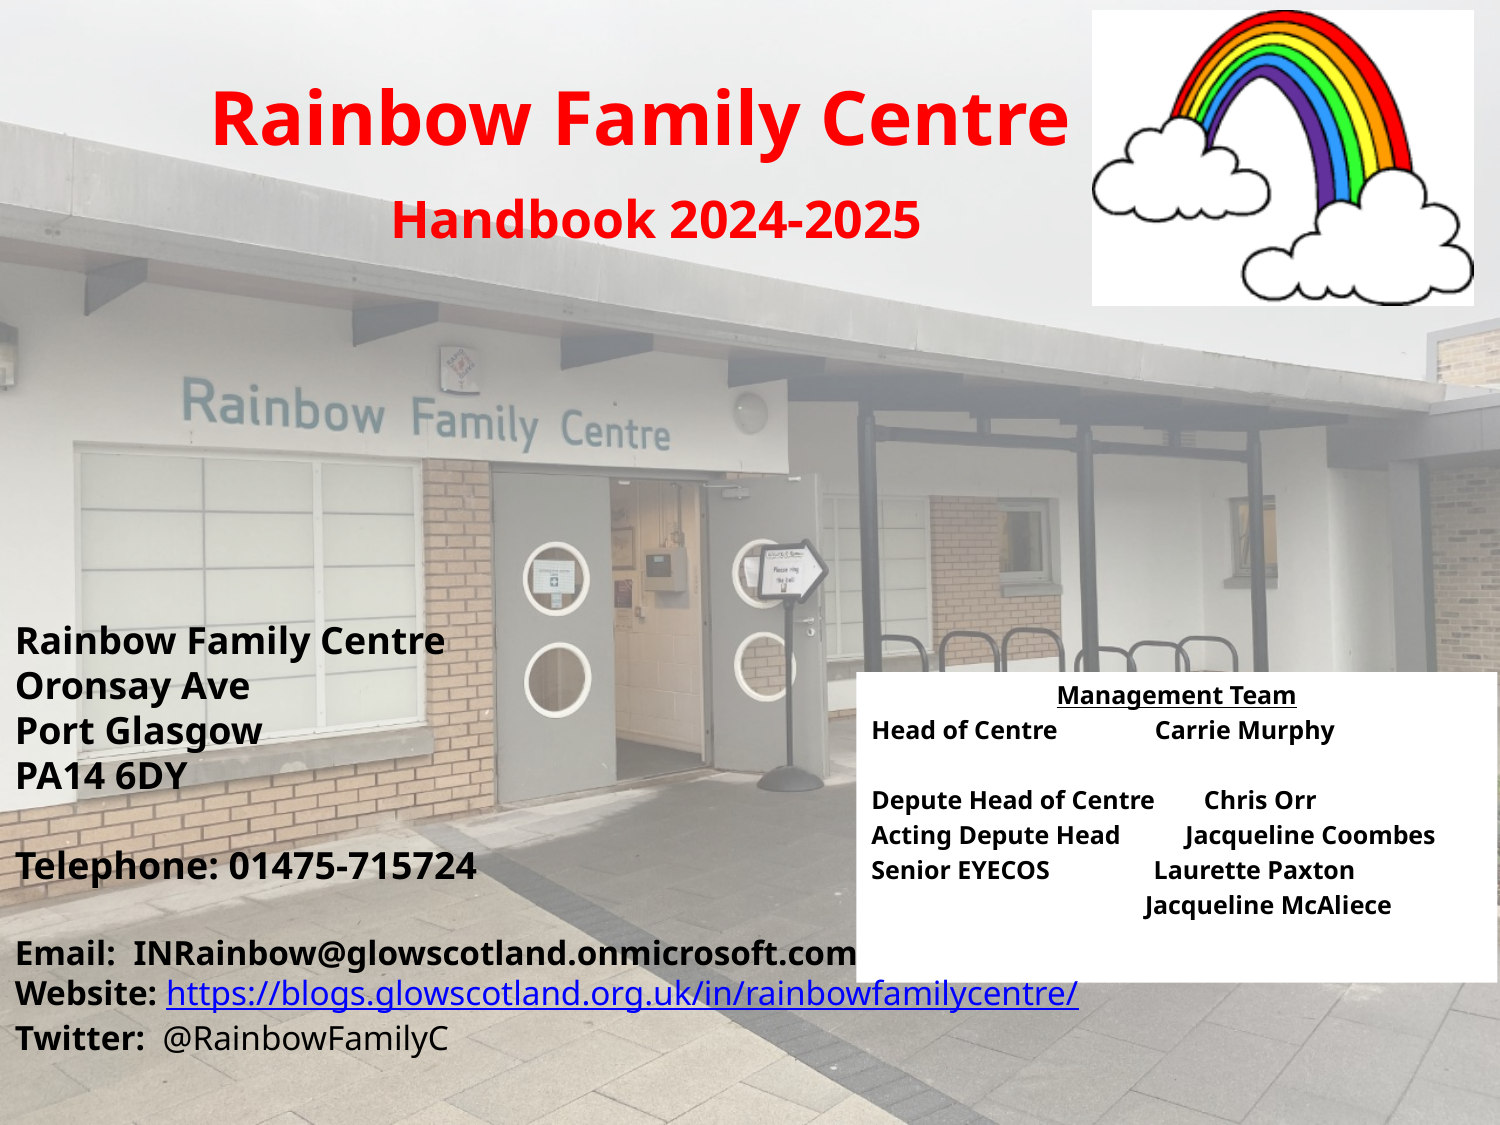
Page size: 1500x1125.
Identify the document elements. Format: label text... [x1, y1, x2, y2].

title Handbook 2024-2025 [355, 169, 958, 281]
picture [1092, 10, 1474, 307]
text_box Rainbow Family Centre Oronsay Ave Port Glasgow PA14 6DY Telephone: 01475-715724 Email: INRainbow@glowscotland.onmicrosoft.com Website: https://blogs.glowscotland.org.uk/in/rainbowfamilycentre/ Twitter: @RainbowFamilyC [0, 609, 1264, 1125]
subtitle Management Team Head of Centre Carrie Murphy Depute Head of Centre Chris Orr Acting Depute Head Jacqueline Coombes Senior EYECOS Laurette Paxton Jacqueline McAliece [1264, 672, 1498, 983]
text_box Rainbow Family Centre [194, 63, 1087, 169]
